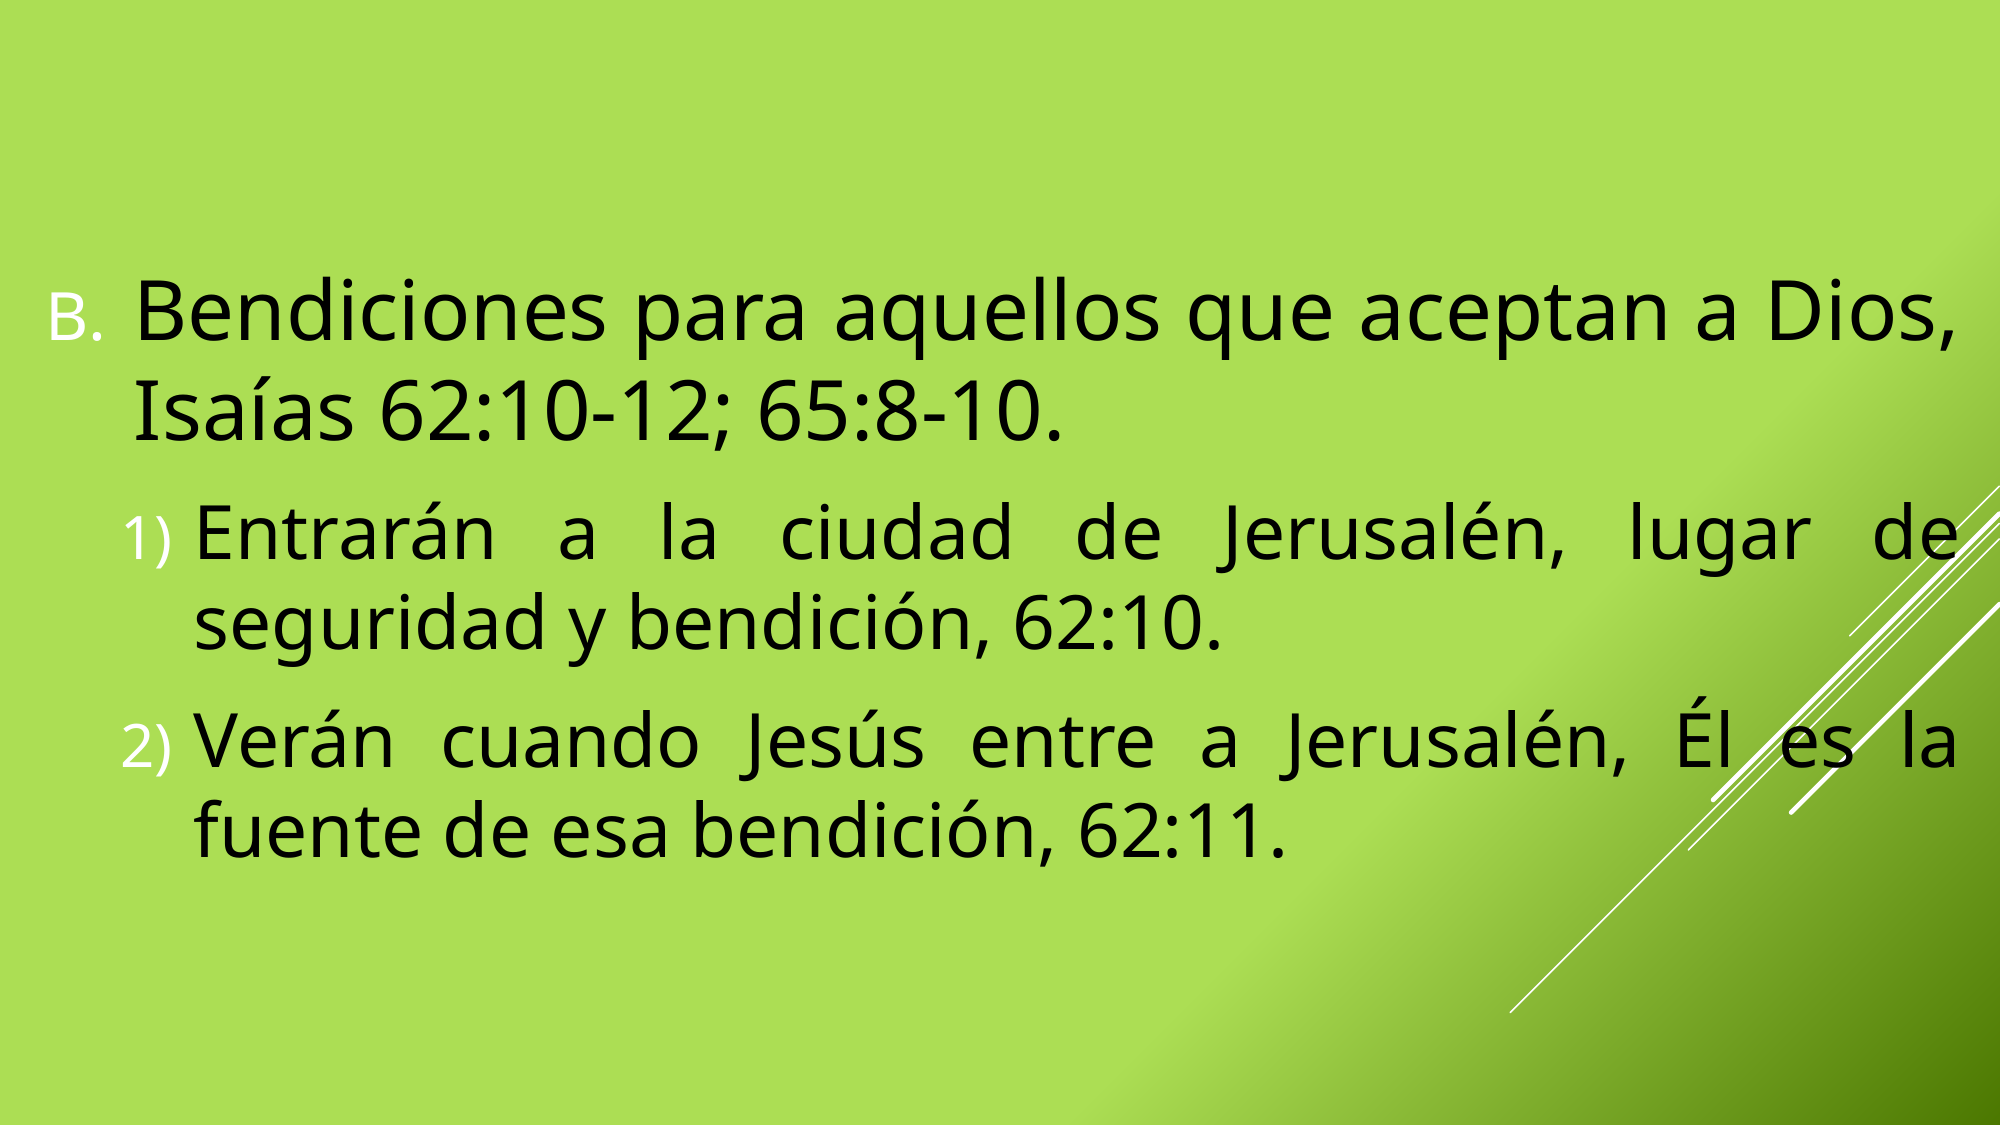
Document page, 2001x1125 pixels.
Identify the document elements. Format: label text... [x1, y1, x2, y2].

list Bendiciones para aquellos que aceptan a Dios, Isaías 62:10-12; 65:8-10. Entrarán a la ciudad de Jerusalén, lugar de seguridad y bendición, 62:10. Verán cuando Jesús entre a Jerusalén, Él es la fuente de esa bendición, 62:11. [30, 61, 1977, 1068]
